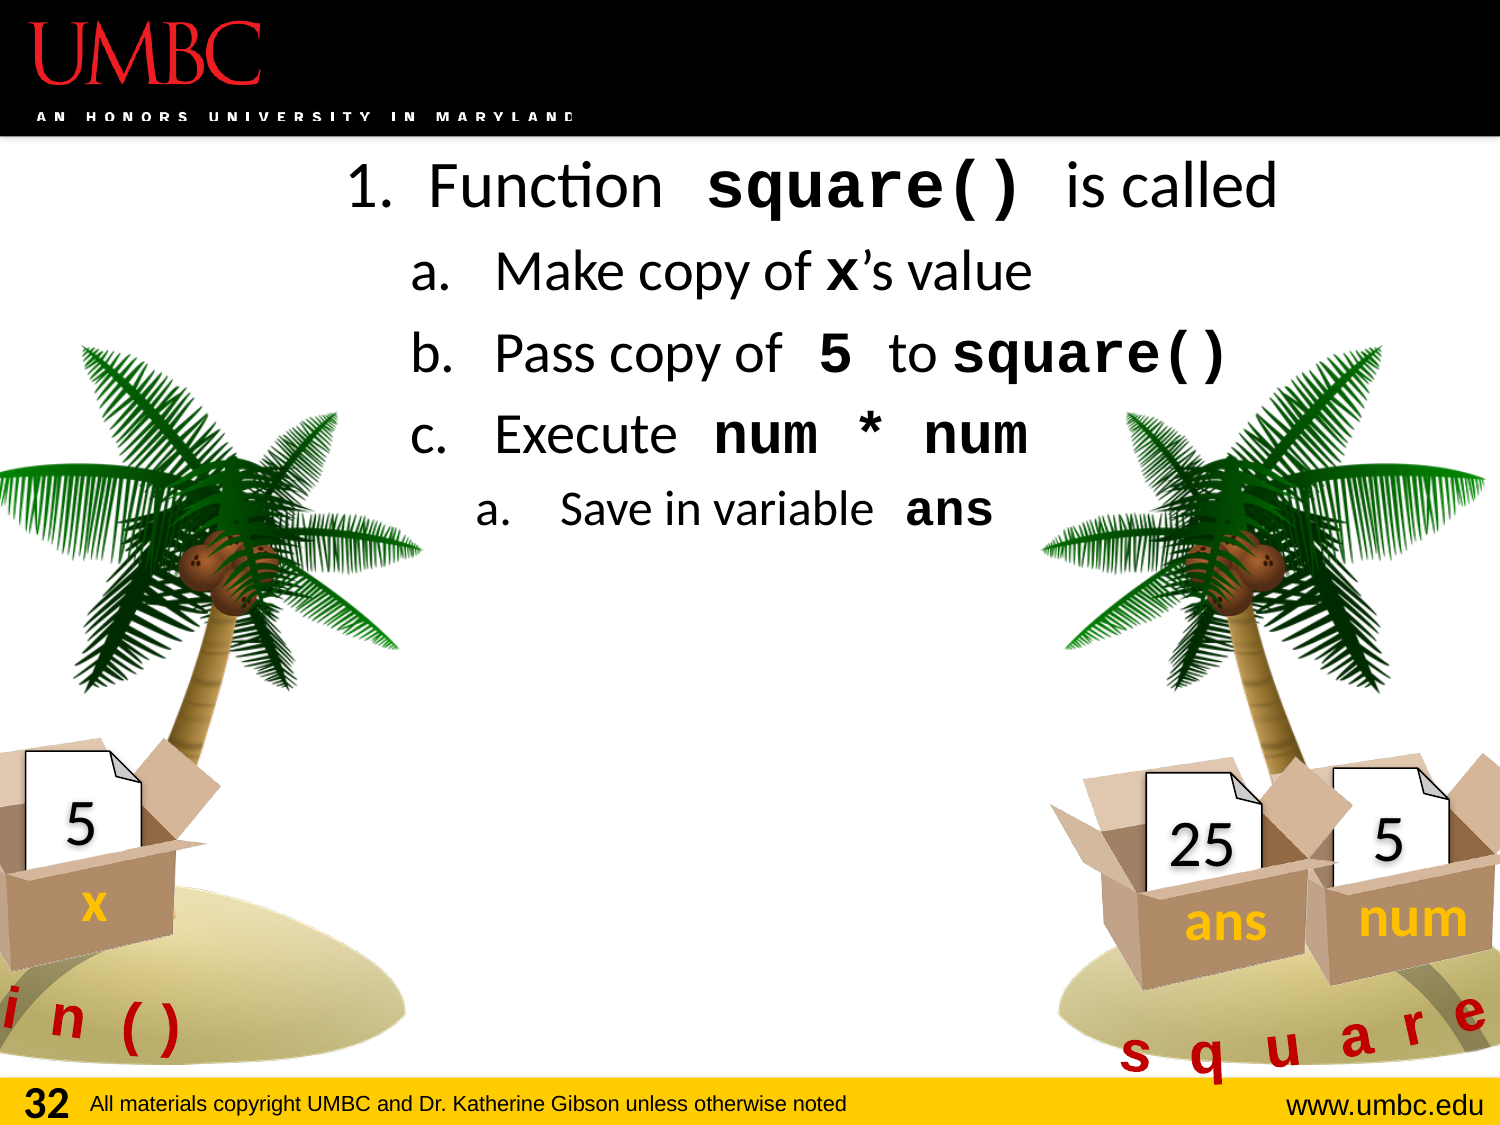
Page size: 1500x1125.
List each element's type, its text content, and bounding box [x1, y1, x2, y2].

list Function square() is called Make copy of x’s value Pass copy of 5 to square() Execute num * num Save in variable ans [329, 132, 1402, 1066]
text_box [1236, 751, 1500, 987]
picture [0, 345, 424, 1066]
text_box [1133, 772, 1271, 801]
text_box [0, 737, 221, 973]
picture [1039, 345, 1500, 1066]
slide_number 32 [0, 1074, 94, 1125]
